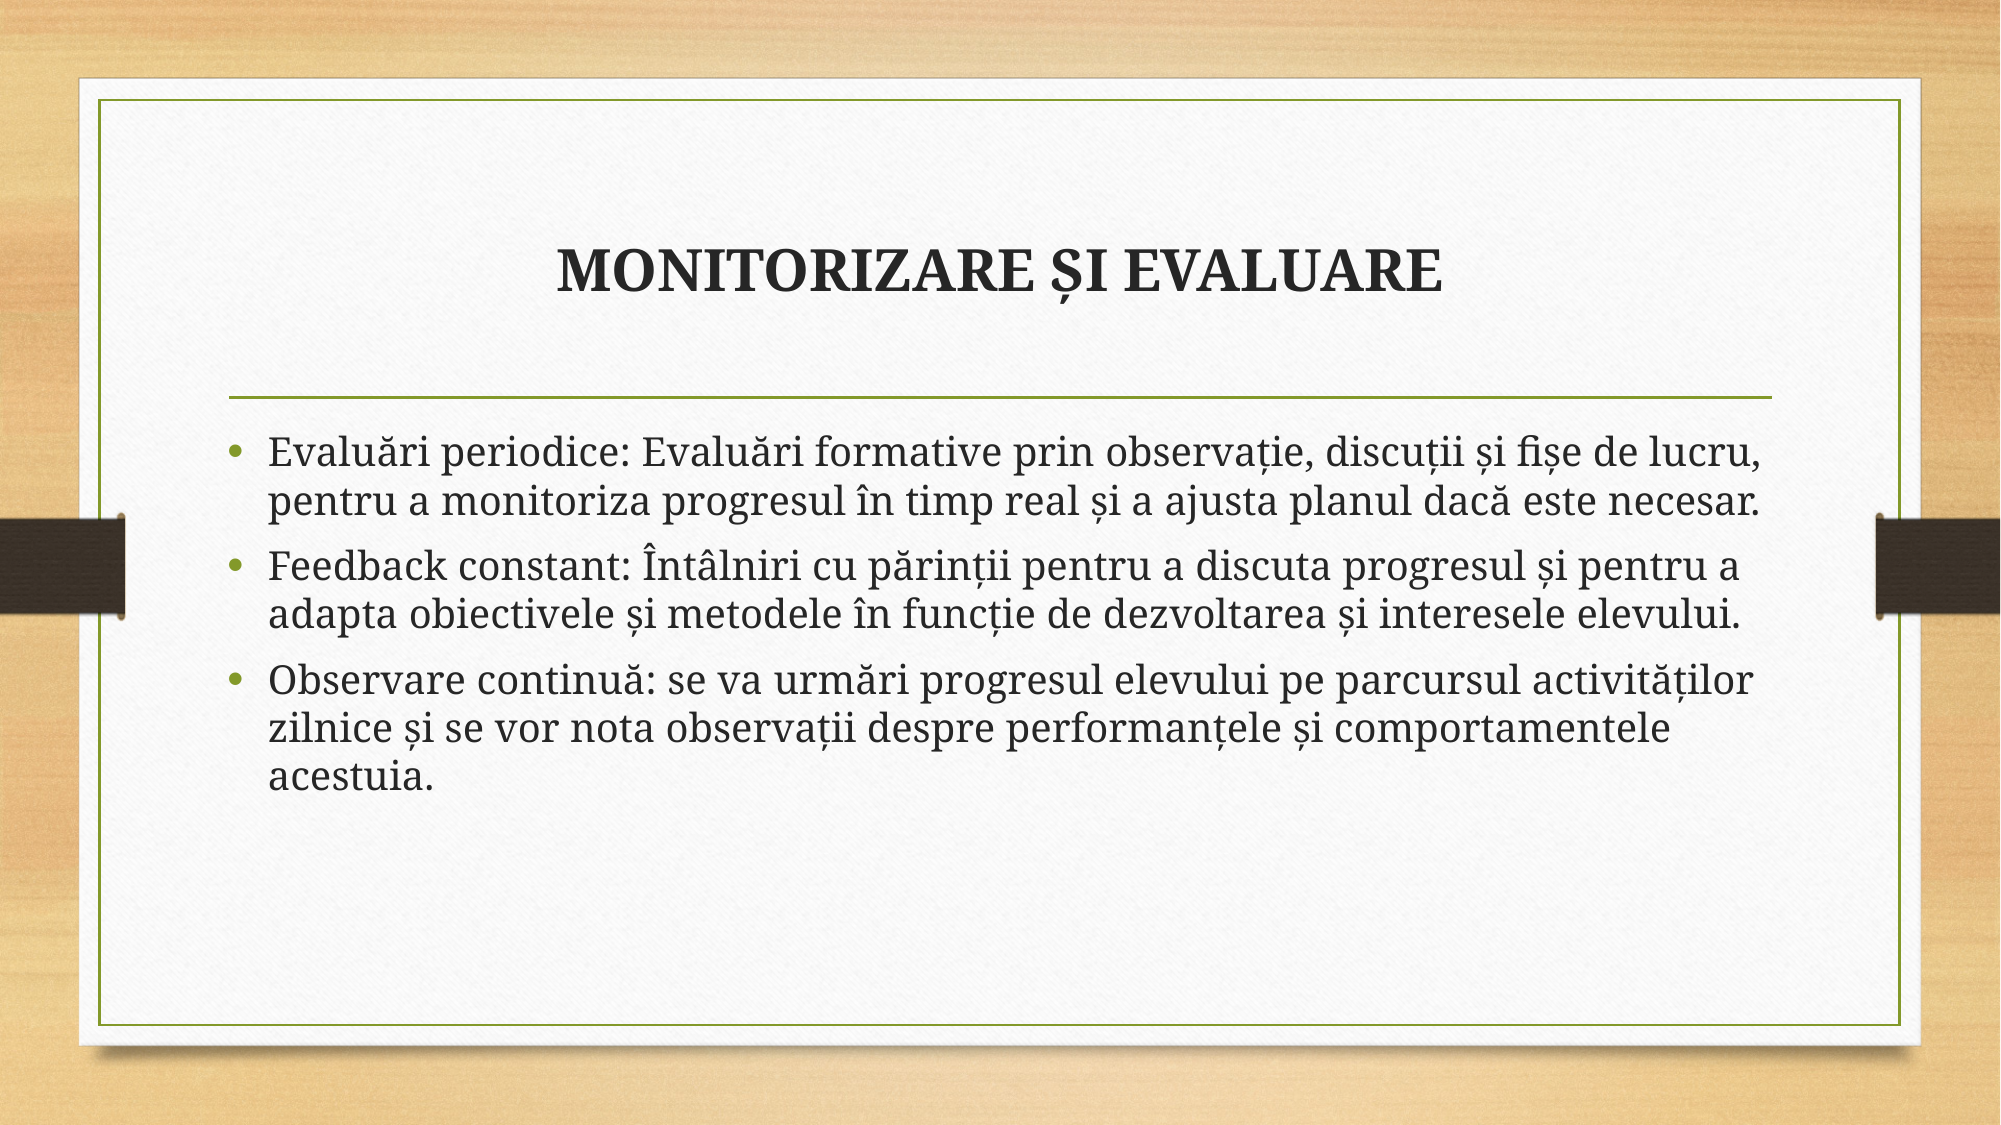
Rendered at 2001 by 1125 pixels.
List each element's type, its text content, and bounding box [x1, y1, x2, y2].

title MONITORIZARE ȘI EVALUARE [212, 161, 1788, 375]
picture [0, 0, 2001, 1125]
list Evaluări periodice: Evaluări formative prin observație, discuții și fișe de lucru, pentru a monitoriza progresul în timp real și a ajusta planul dacă este necesar. Feedback constant: Întâlniri cu părinții pentru a discuta progresul și pentru a adapta obiectivele și metodele în funcție de dezvoltarea și interesele elevului. Observare continuă: se va urmări progresul elevului pe parcursul activităților zilnice și se vor nota observații despre performanțele și comportamentele acestuia. [212, 419, 1788, 822]
